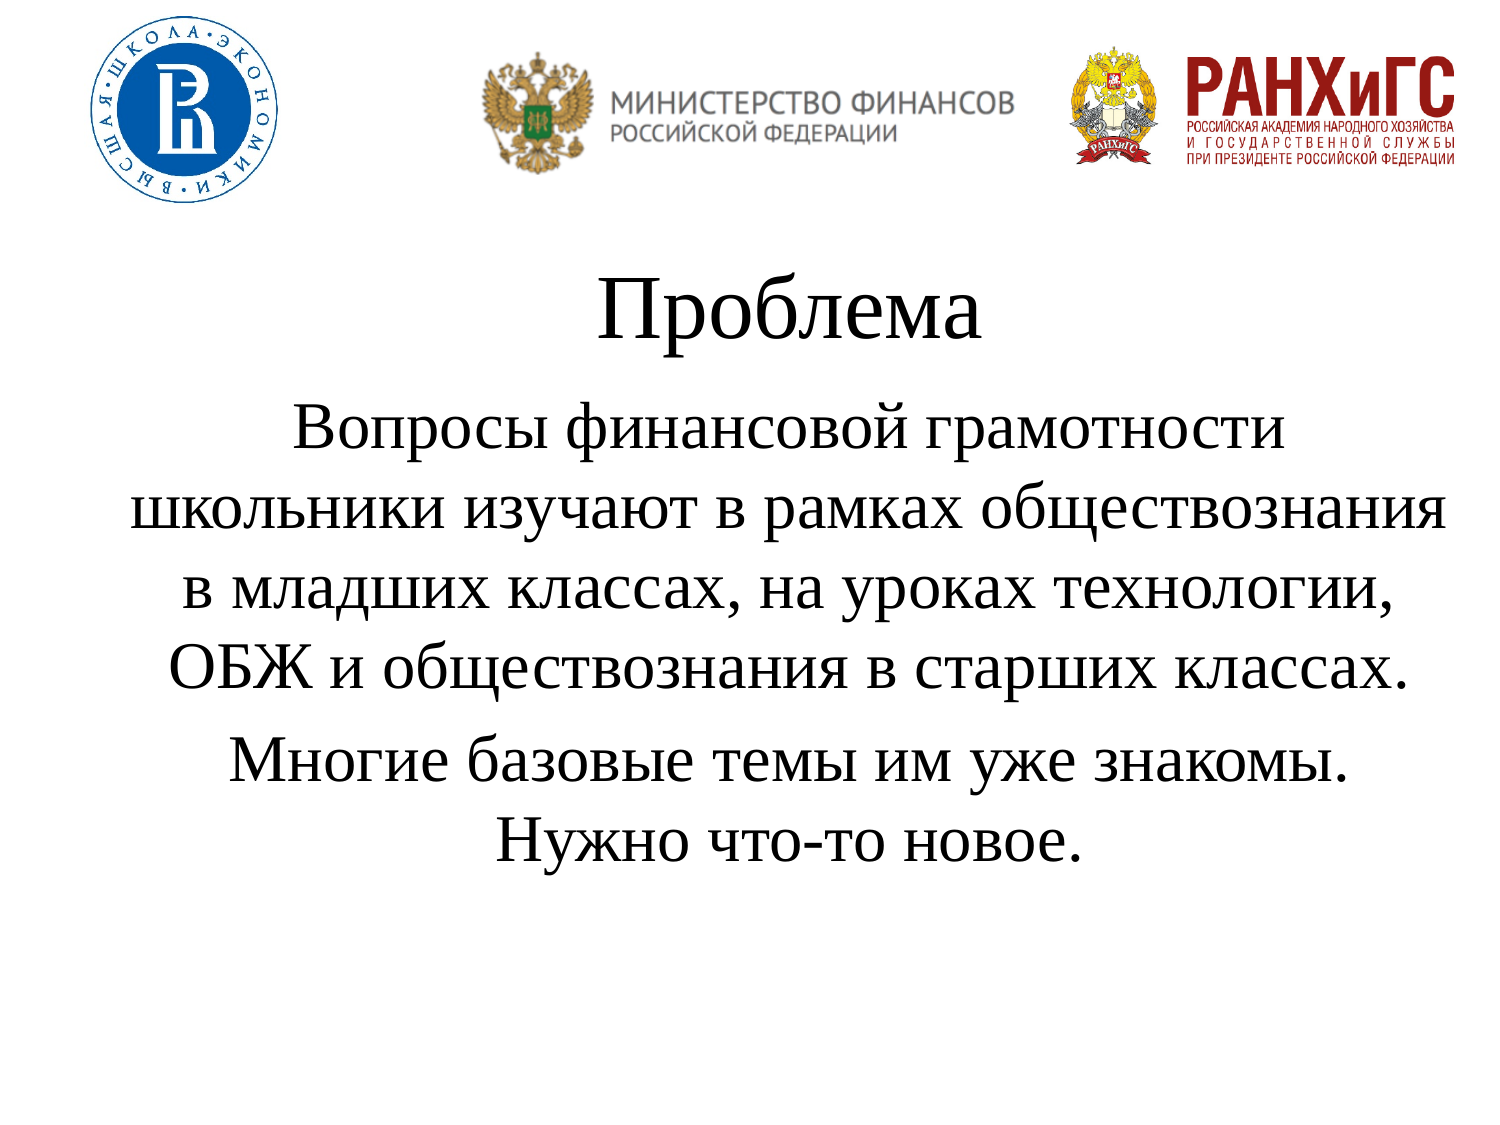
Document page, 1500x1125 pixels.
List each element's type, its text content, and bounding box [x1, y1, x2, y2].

picture [83, 15, 283, 209]
list Вопросы финансовой грамотности школьники изучают в рамках обществознания в младших классах, на уроках технологии, ОБЖ и обществознания в старших классах. Многие базовые темы им уже знакомы. Нужно что-то новое. [114, 374, 1465, 1000]
picture [470, 26, 1030, 198]
title Проблема [114, 208, 1465, 374]
picture [1068, 46, 1463, 176]
